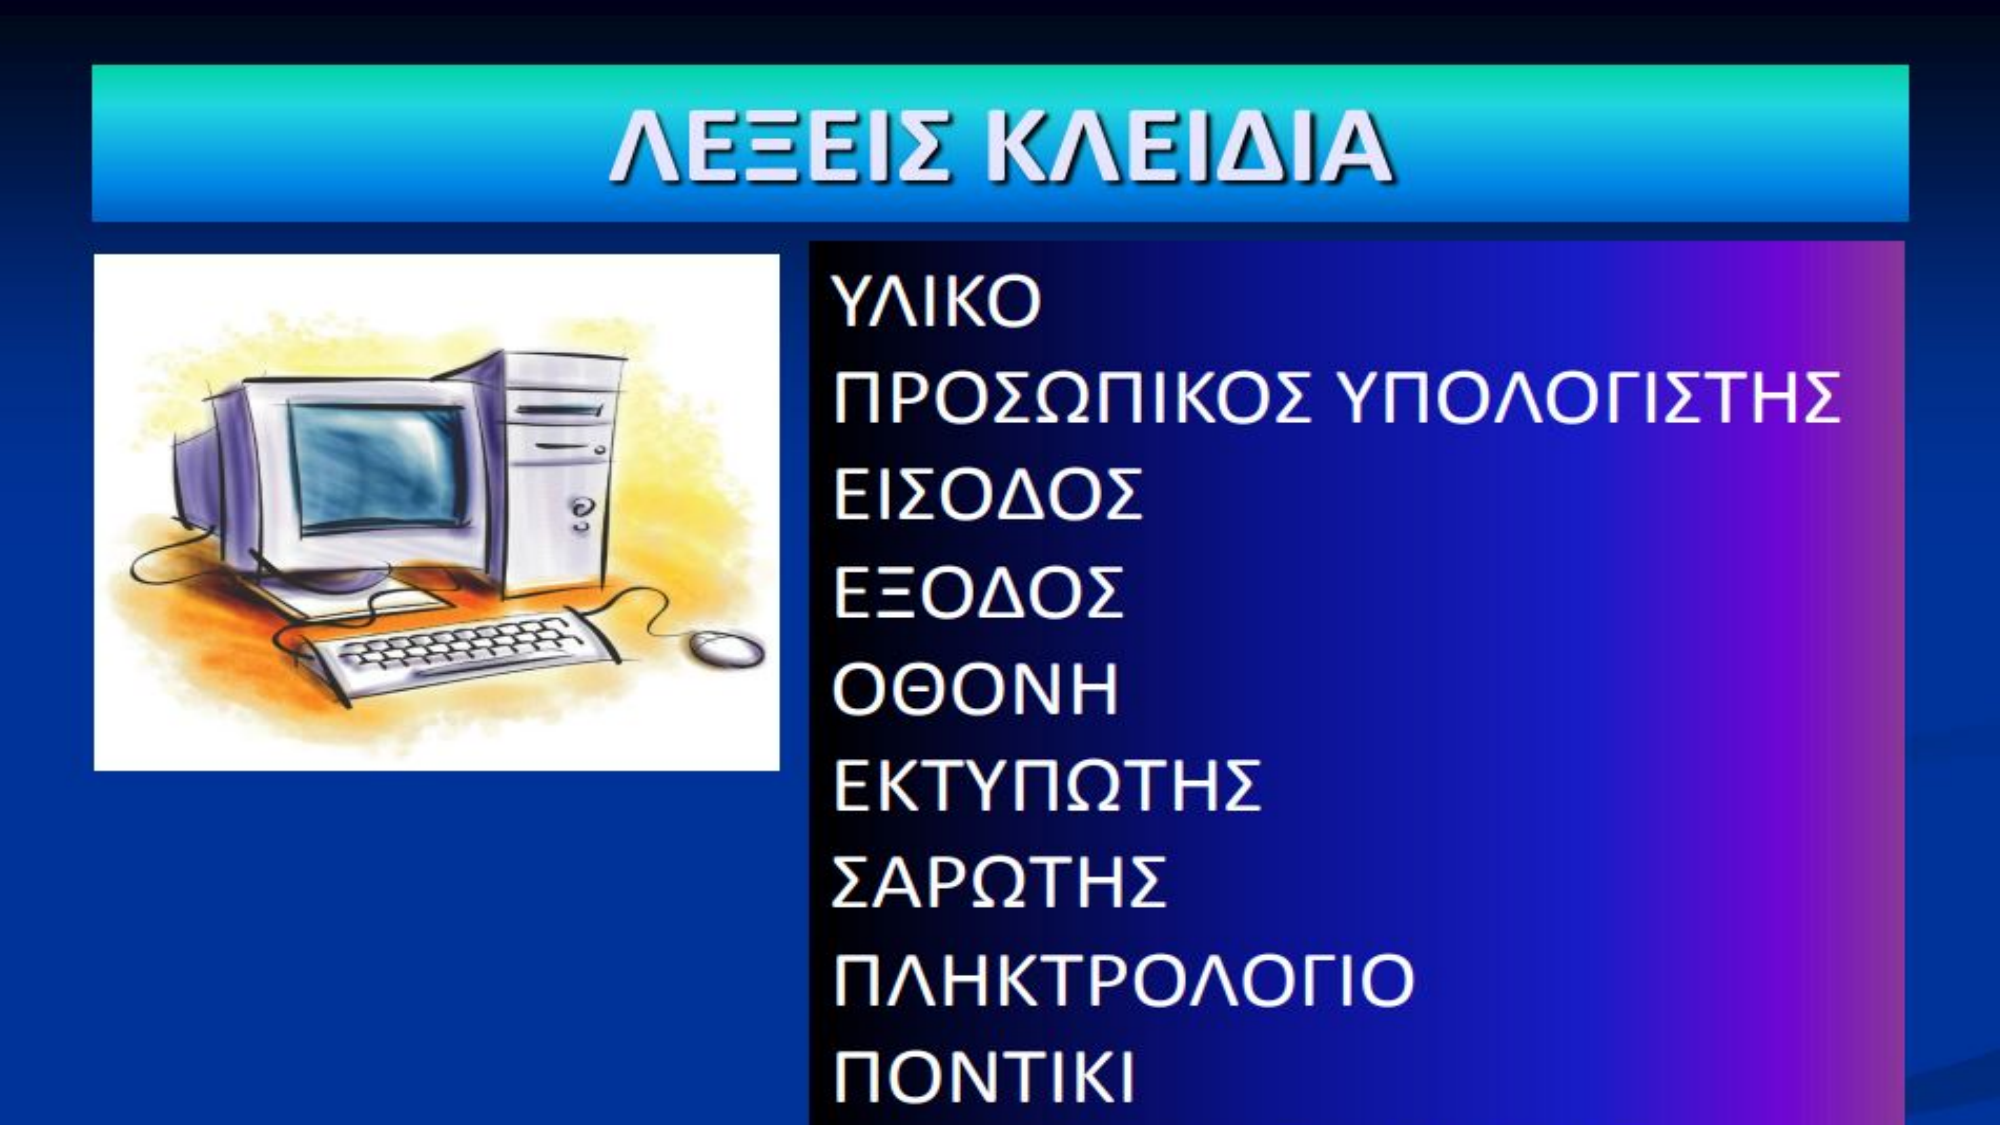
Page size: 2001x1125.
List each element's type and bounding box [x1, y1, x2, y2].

list [0, 0, 2000, 1125]
